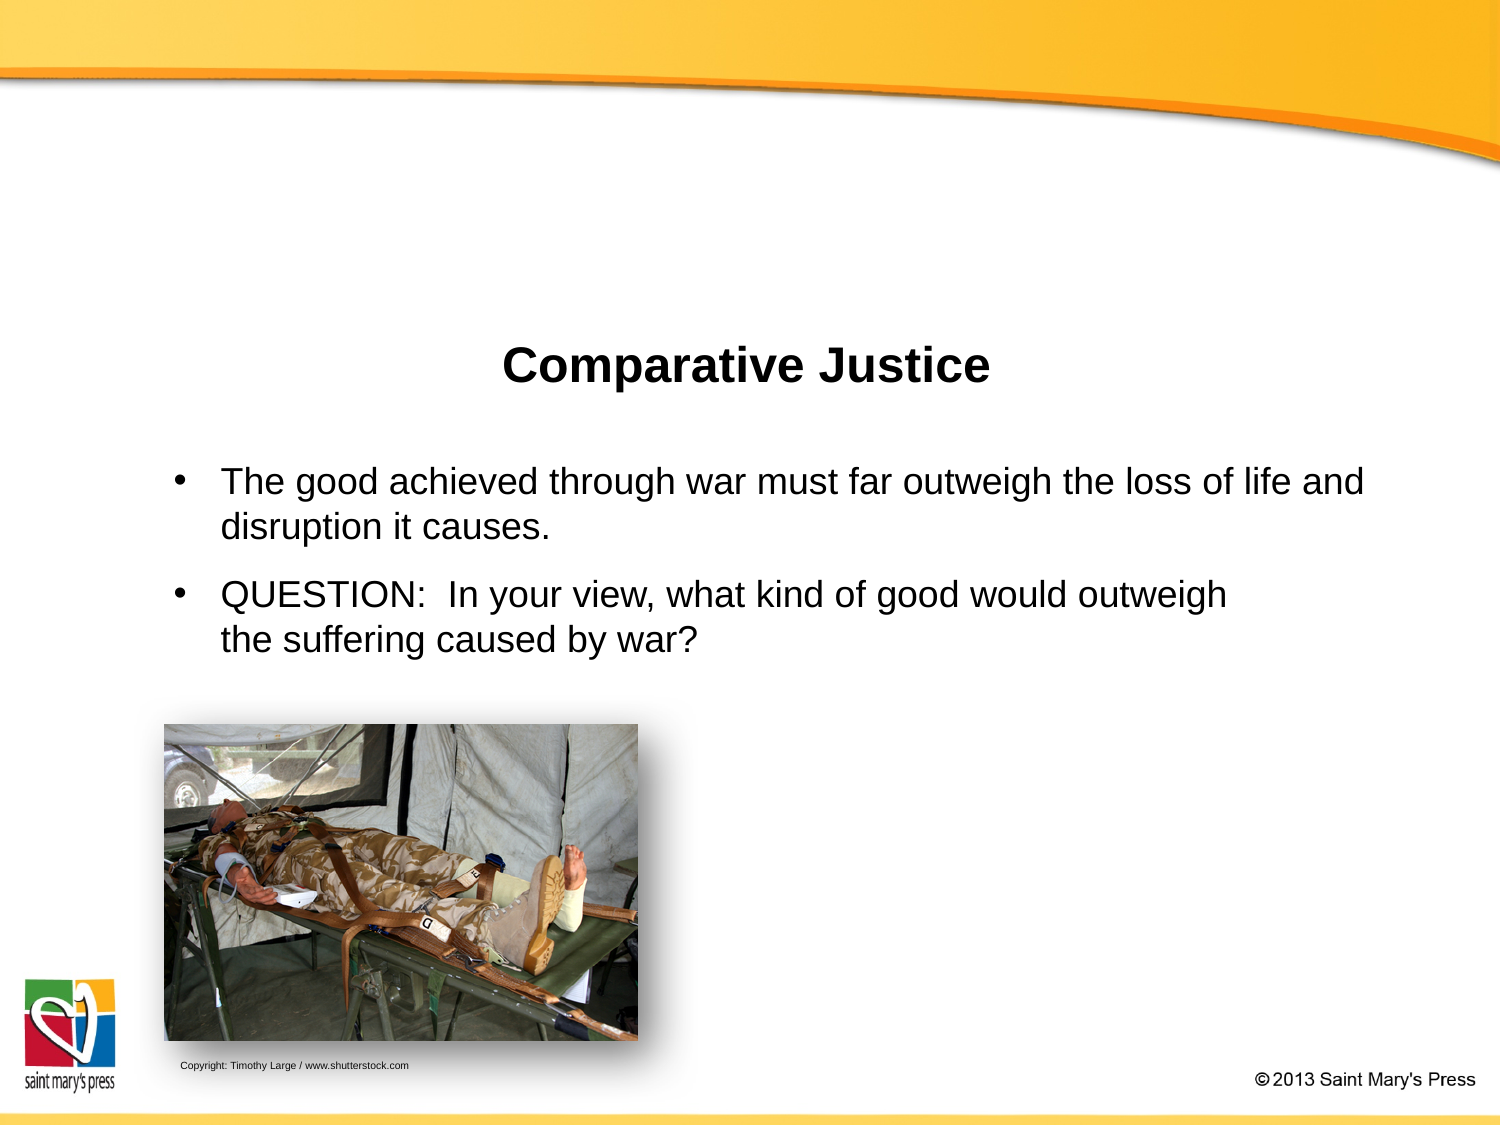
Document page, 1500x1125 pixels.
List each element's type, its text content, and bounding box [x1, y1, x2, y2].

text_box Comparative Justice [137, 324, 1356, 434]
text_box The good achieved through war must far outweigh the loss of life and disruption it causes. [158, 449, 1388, 555]
picture [0, 0, 1500, 1125]
text_box QUESTION: In your view, what kind of good would outweigh the suffering caused by war? [159, 562, 1259, 668]
